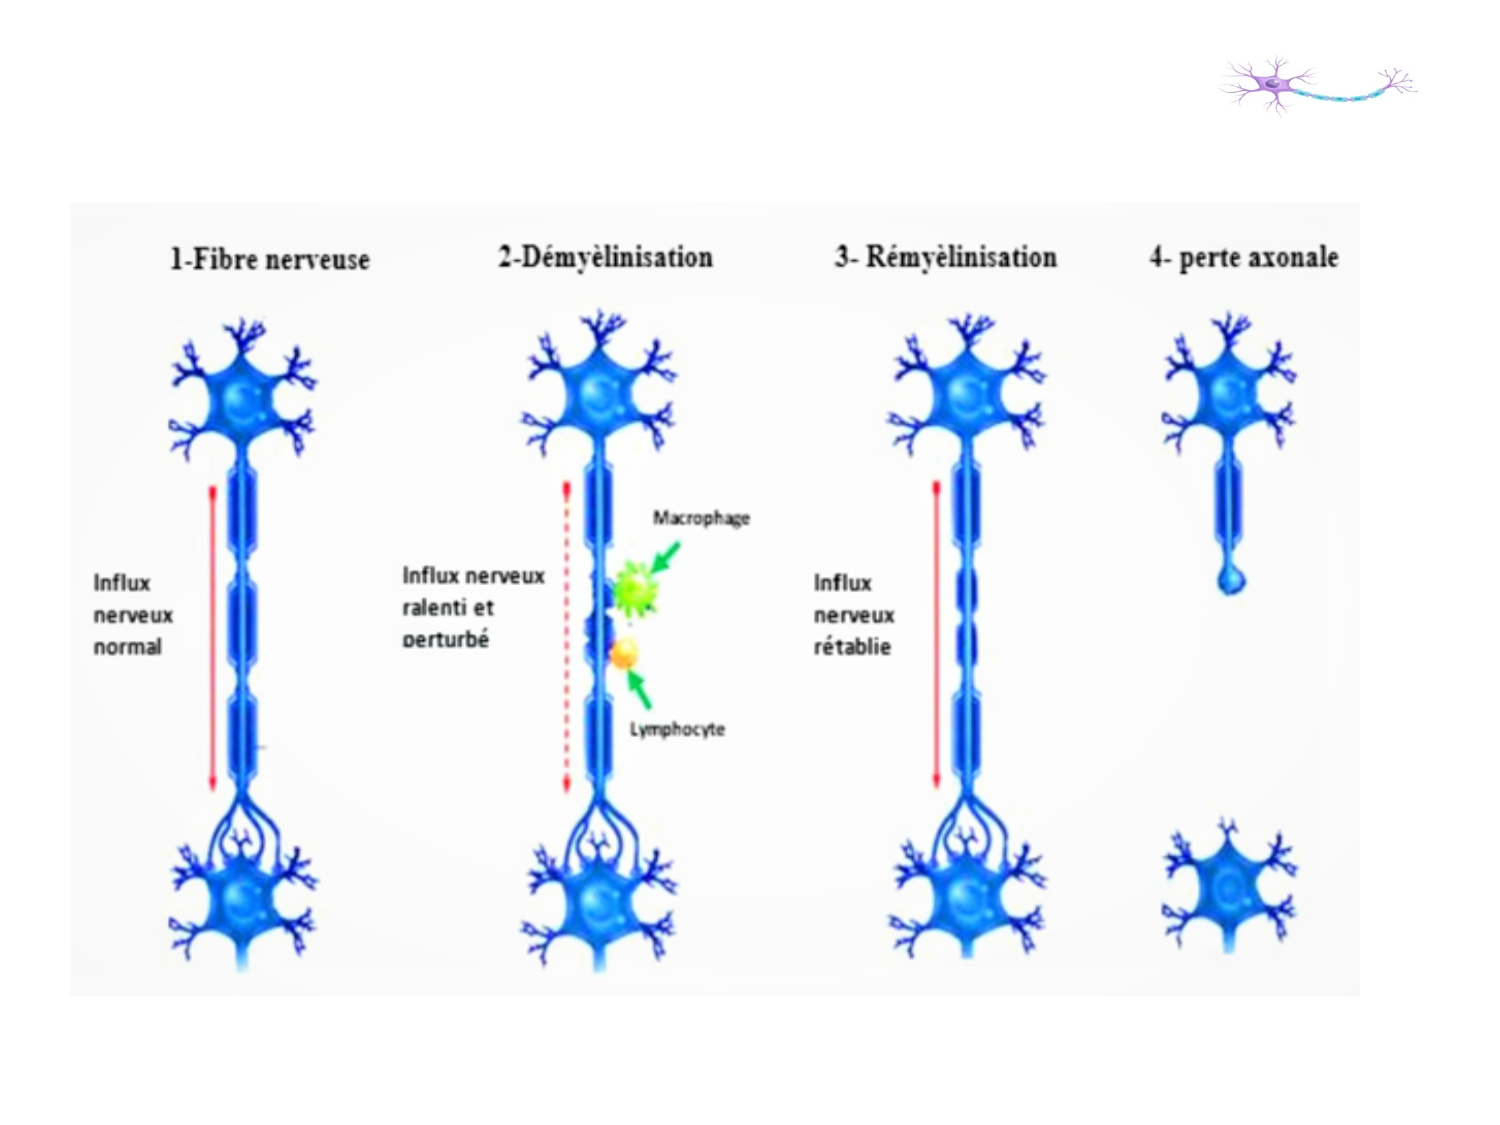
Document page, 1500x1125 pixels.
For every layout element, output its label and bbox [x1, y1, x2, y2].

picture [70, 203, 1360, 997]
picture [1206, 46, 1426, 125]
